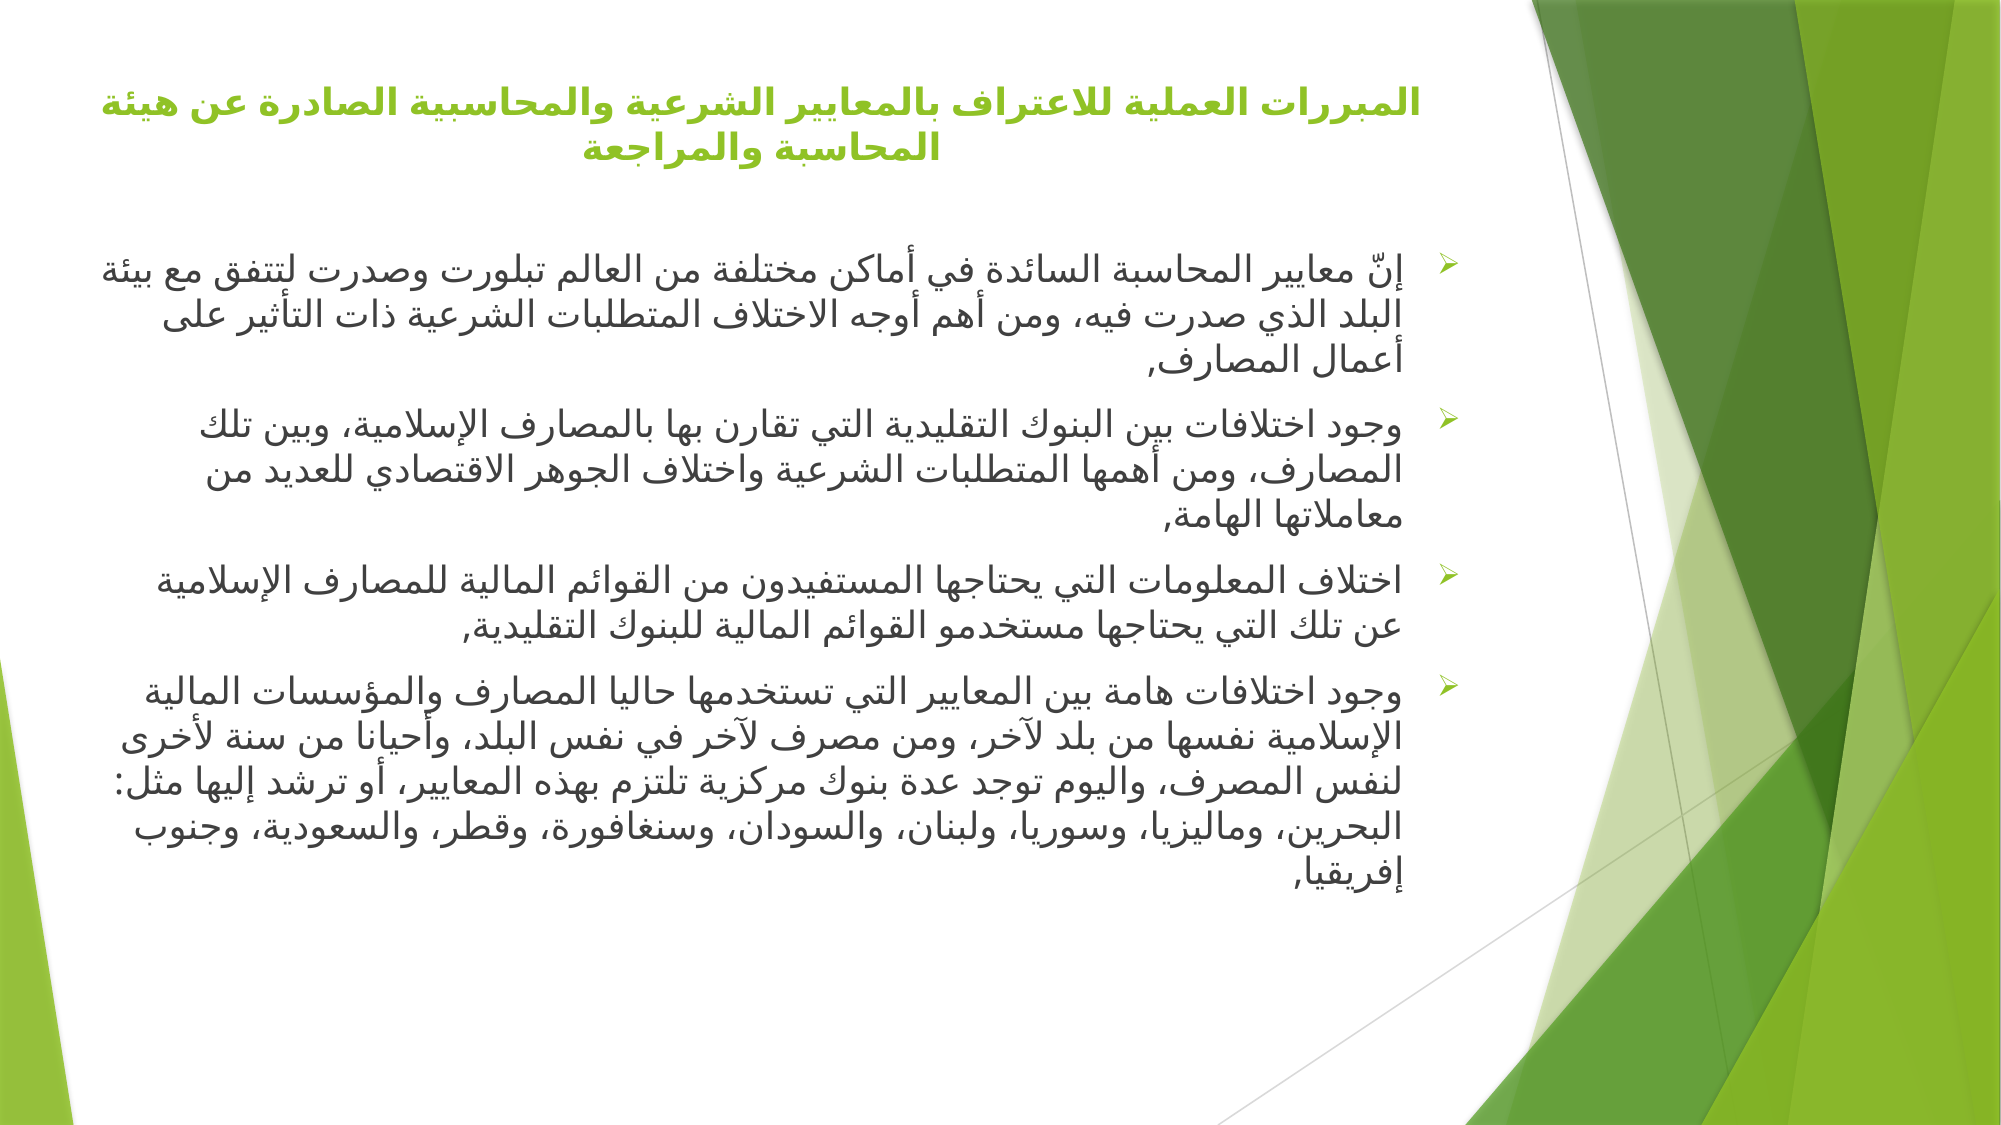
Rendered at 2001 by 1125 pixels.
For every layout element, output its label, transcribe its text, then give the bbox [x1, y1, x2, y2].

title المبررات العملية للاعتراف بالمعايير الشرعية والمحاسبية الصادرة عن هيئة المحاسبة والمراجعة [22, 70, 1501, 202]
list إنّ معايير المحاسبة السائدة في أماكن مختلفة من العالم تبلورت وصدرت لتتفق مع بيئة البلد الذي صدرت فيه، ومن أهم أوجه الاختلاف المتطلبات الشرعية ذات التأثير على أعمال المصارف, وجود اختلافات بين البنوك التقليدية التي تقارن بها بالمصارف الإسلامية، وبين تلك المصارف، ومن أهمها المتطلبات الشرعية واختلاف الجوهر الاقتصادي للعديد من معاملاتها الهامة, اختلاف المعلومات التي يحتاجها المستفيدون من القوائم المالية للمصارف الإسلامية عن تلك التي يحتاجها مستخدمو القوائم المالية للبنوك التقليدية, وجود اختلافات هامة بين المعايير التي تستخدمها حاليا المصارف والمؤسسات المالية الإسلامية نفسها من بلد لآخر، ومن مصرف لآخر في نفس البلد، وأحيانا من سنة لأخرى لنفس المصرف، واليوم توجد عدة بنوك مركزية تلتزم بهذه المعايير، أو ترشد إليها مثل: البحرين، وماليزيا، وسوريا، ولبنان، والسودان، وسنغافورة، وقطر، والسعودية، وجنوب إفريقيا, [81, 237, 1476, 958]
